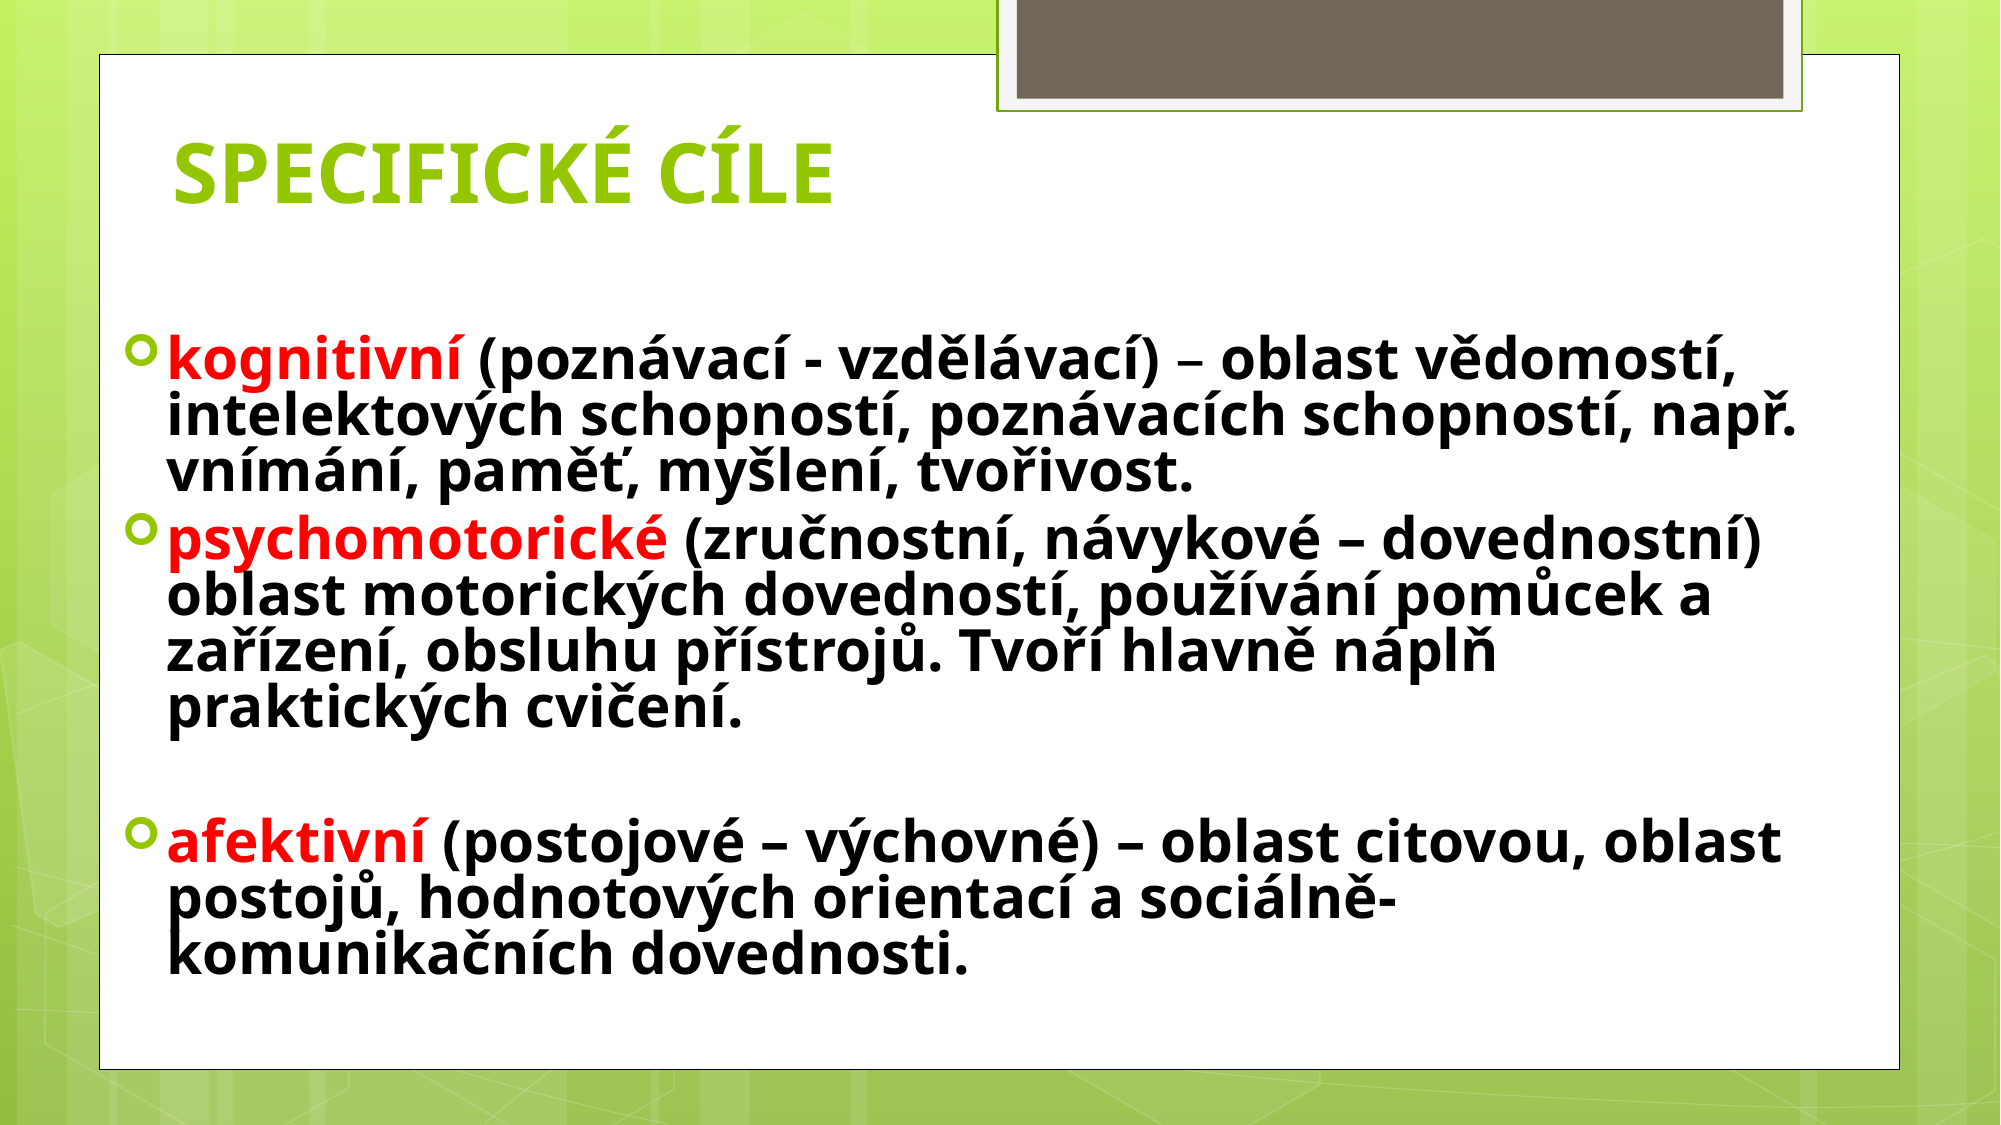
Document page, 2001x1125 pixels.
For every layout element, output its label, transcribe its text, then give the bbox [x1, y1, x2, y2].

title Specifické cíle [157, 0, 1675, 228]
list kognitivní (poznávací - vzdělávací) – oblast vědomostí, intelektových schopností, poznávacích schopností, např. vnímání, paměť, myšlení, tvořivost. psychomotorické (zručnostní, návykové – dovednostní) oblast motorických dovedností, používání pomůcek a zařízení, obsluhu přístrojů. Tvoří hlavně náplň praktických cvičení. afektivní (postojové – výchovné) – oblast citovou, oblast postojů, hodnotových orientací a sociálně-komunikačních dovednosti. [95, 327, 1841, 1125]
